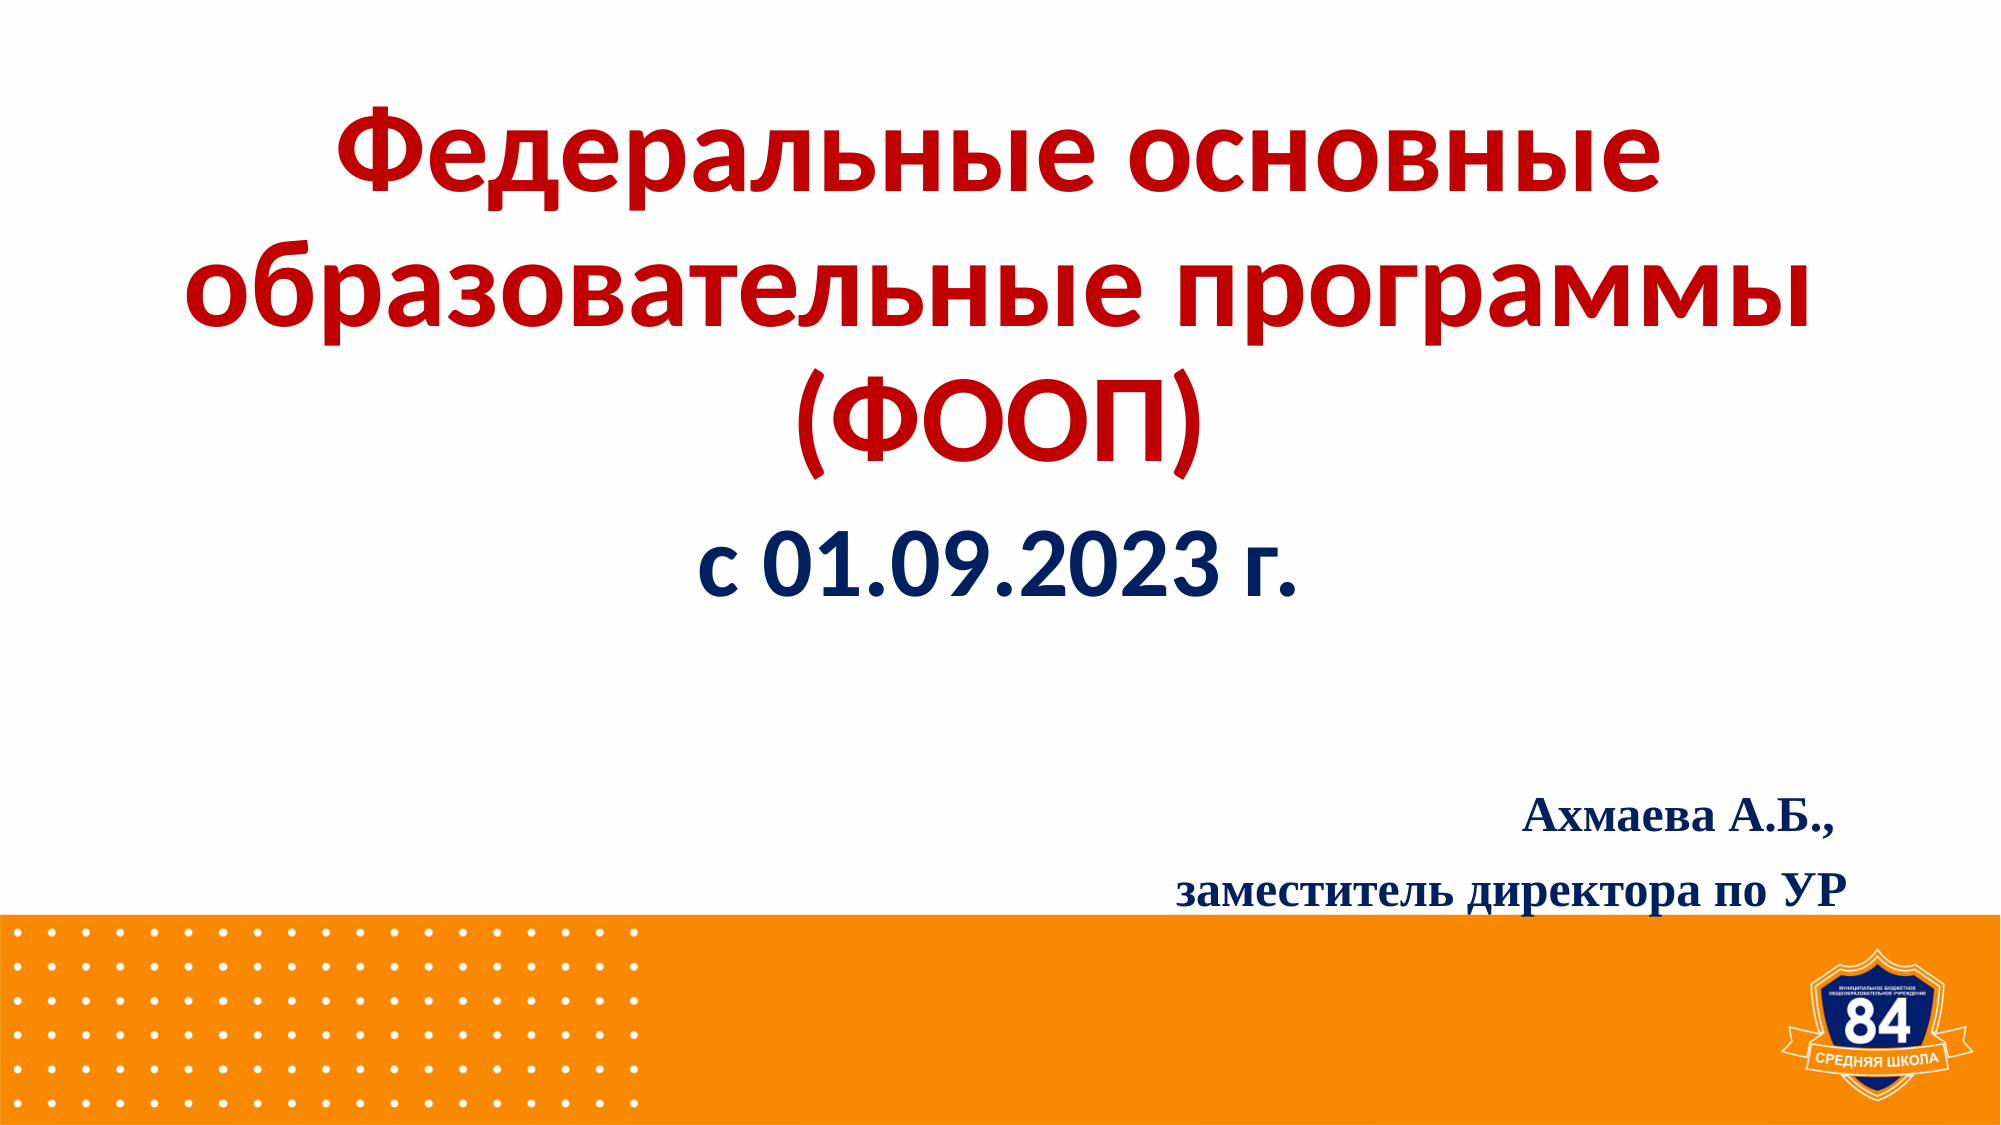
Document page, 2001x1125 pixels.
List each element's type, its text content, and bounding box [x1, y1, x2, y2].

picture [0, 0, 2001, 1125]
list Федеральные основные образовательные программы (ФООП) с 01.09.2023 г. Ахмаева А.Б., заместитель директора по УР [137, 76, 1863, 1014]
